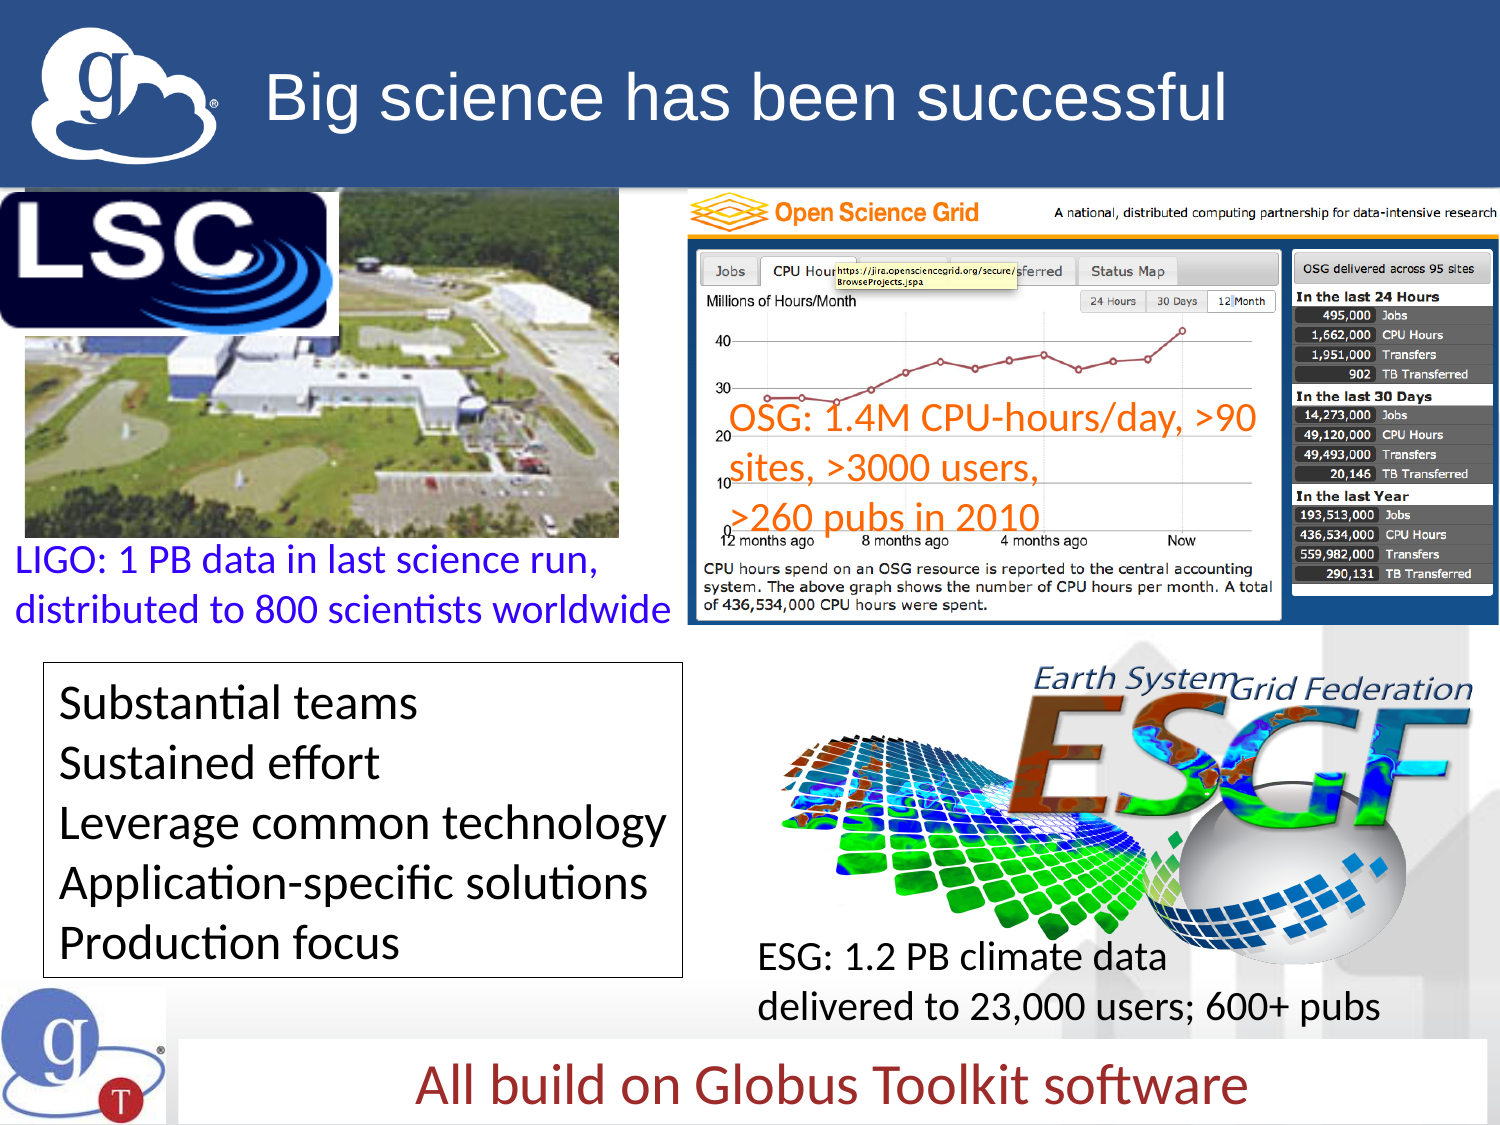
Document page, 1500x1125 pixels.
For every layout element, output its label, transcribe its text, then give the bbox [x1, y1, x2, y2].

text_box Substantial teams Sustained effort Leverage common technology Application-specific solutions Production focus [43, 662, 683, 978]
picture [24, 14, 225, 175]
title Big science has been successful [249, 12, 1413, 175]
text_box ESG: 1.2 PB climate data delivered to 23,000 users; 600+ pubs [742, 921, 1397, 1037]
text_box All build on Globus Toolkit software [178, 1039, 1488, 1124]
text_box LIGO: 1 PB data in last science run, distributed to 800 scientists worldwide [0, 524, 713, 640]
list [687, 187, 1499, 626]
picture [0, 188, 1500, 1125]
picture [0, 187, 687, 538]
